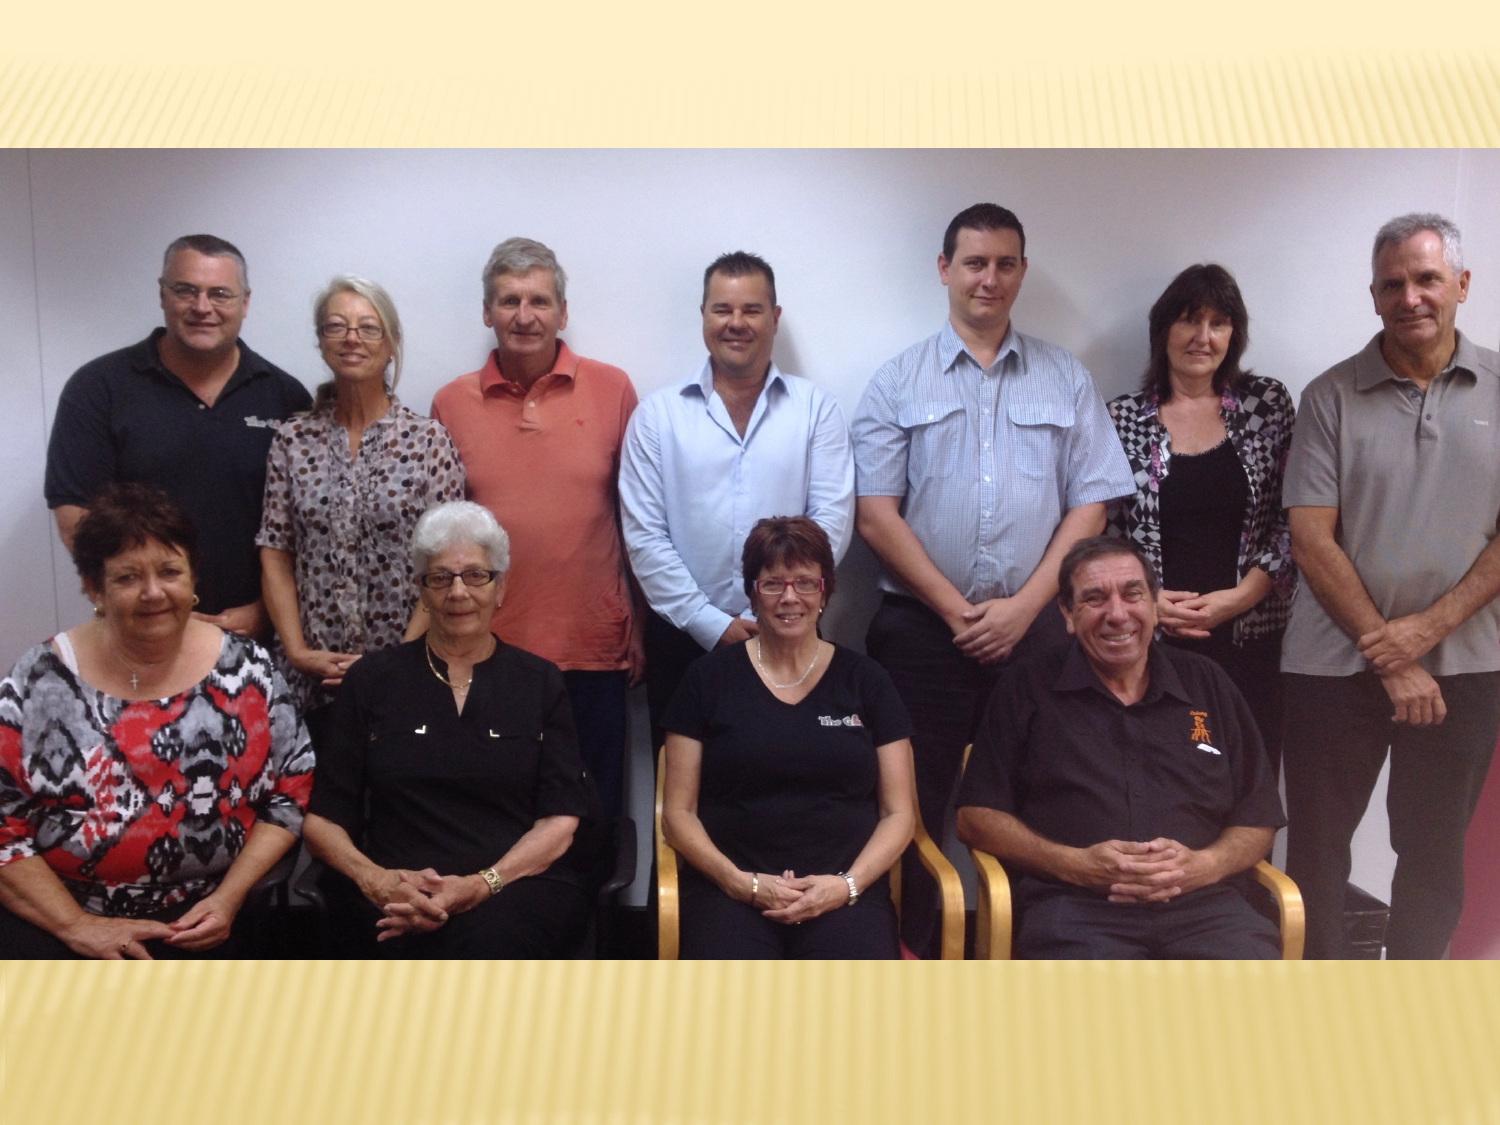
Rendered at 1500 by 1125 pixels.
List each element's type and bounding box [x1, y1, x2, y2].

picture [0, 148, 1500, 961]
